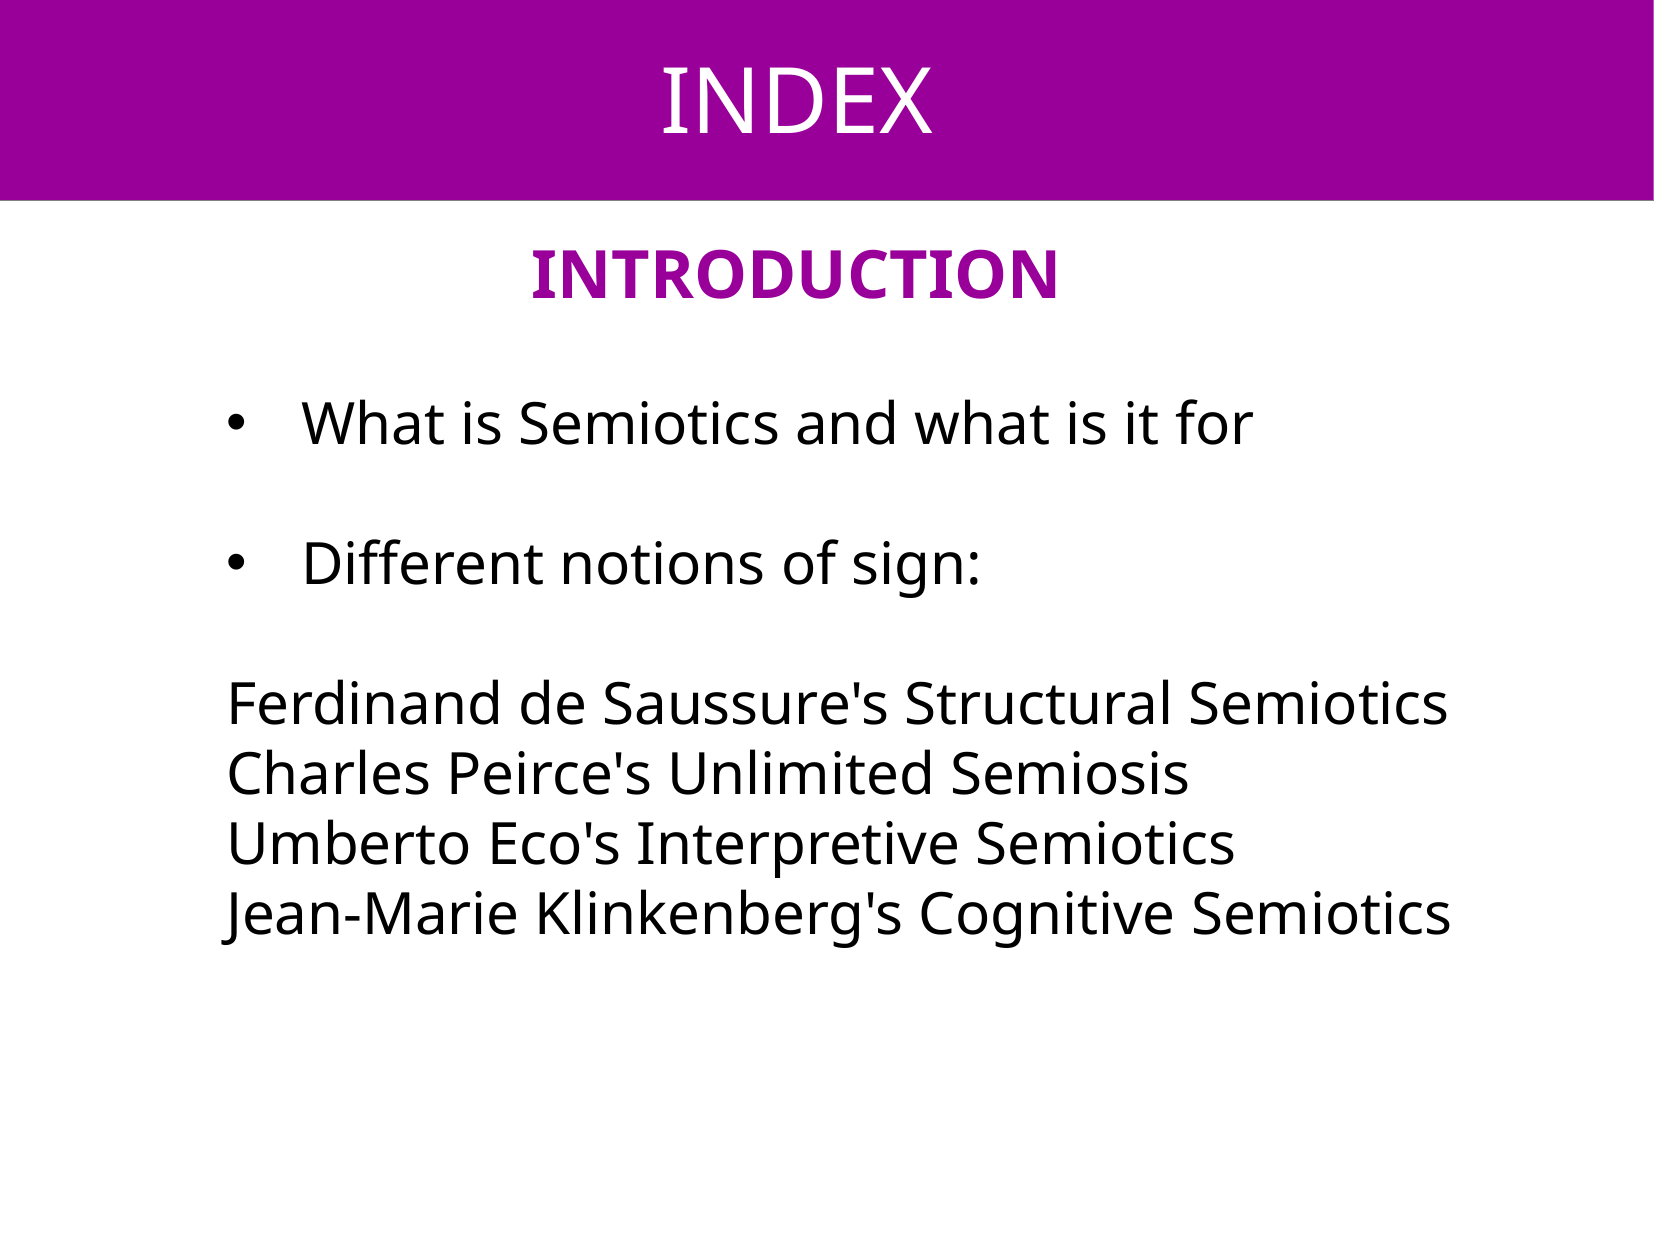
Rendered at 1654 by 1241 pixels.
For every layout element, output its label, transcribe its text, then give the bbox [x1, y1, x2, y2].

text_box INTRODUCTION [516, 224, 1078, 320]
text_box [0, 0, 1654, 201]
text_box What is Semiotics and what is it for Different notions of sign: Ferdinand de Saussure's Structural Semiotics Charles Peirce's Unlimited Semiosis Umberto Eco's Interpretive Semiotics Jean-Marie Klinkenberg's Cognitive Semiotics [211, 378, 1468, 1241]
text_box INDEX [646, 34, 949, 160]
text_box [366, 661, 396, 733]
